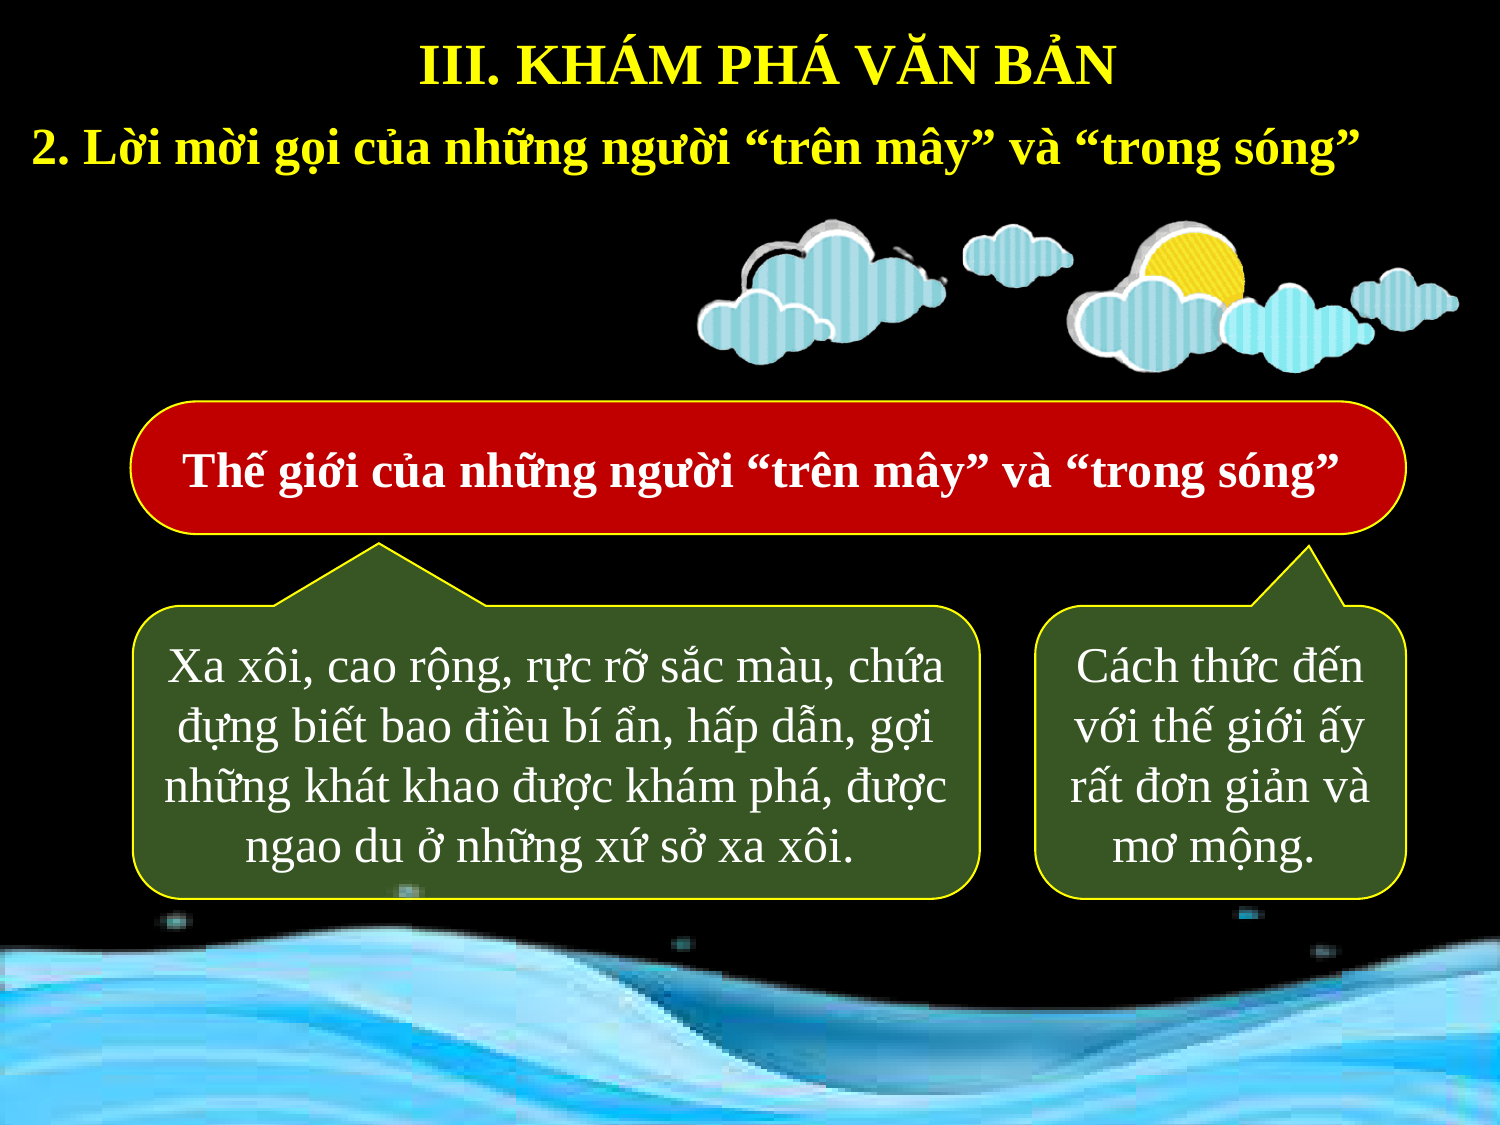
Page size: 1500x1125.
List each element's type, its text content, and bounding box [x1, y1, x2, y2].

text_box Cách thức đến với thế giới ấy rất đơn giản và mơ mộng. [1034, 544, 1408, 660]
text_box III. KHÁM PHÁ VĂN BẢN [403, 19, 1133, 104]
text_box Xa xôi, cao rộng, rực rỡ sắc màu, chứa đựng biết bao điều bí ẩn, hấp dẫn, gợi những khát khao được khám phá, được ngao du ở những xứ sở xa xôi. [131, 542, 981, 660]
picture [0, 660, 1500, 1125]
text_box Thế giới của những người “trên mây” và “trong sóng” [129, 400, 1407, 536]
text_box 2. Lời mời gọi của những người “trên mây” và “trong sóng” [17, 104, 1377, 183]
picture [673, 108, 1500, 476]
